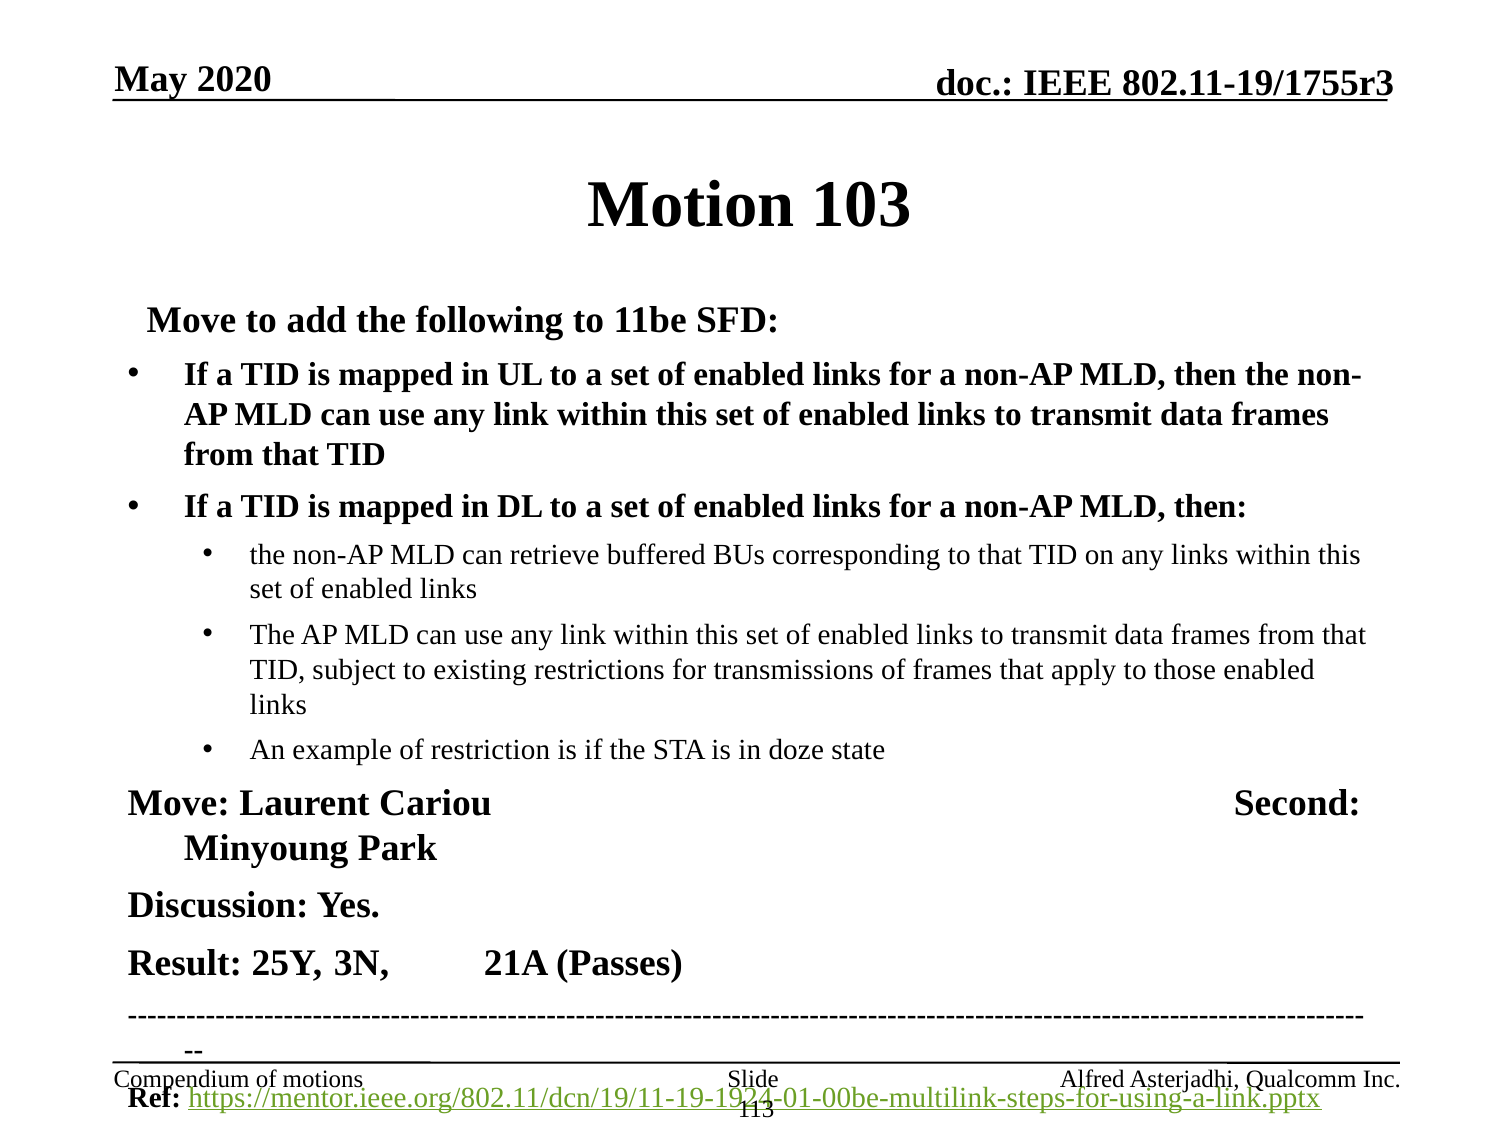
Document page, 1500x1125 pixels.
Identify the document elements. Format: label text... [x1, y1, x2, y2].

slide_number Slide 113 [712, 1061, 800, 1123]
title Motion 103 [112, 112, 1388, 286]
footer Alfred Asterjadhi, Qualcomm Inc. [878, 1061, 1402, 1093]
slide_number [114, 54, 423, 100]
list Move to add the following to 11be SFD: If a TID is mapped in UL to a set of enabled links for a non-AP MLD, then the non-AP MLD can use any link within this set of enabled links to transmit data frames from that TID If a TID is mapped in DL to a set of enabled links for a non-AP MLD, then: the non-AP MLD can retrieve buffered BUs corresponding to that TID on any links within this set of enabled links The AP MLD can use any link within this set of enabled links to transmit data frames from that TID, subject to existing restrictions for transmissions of frames that apply to those enabled links An example of restriction is if the STA is in doze state Move: Laurent Cariou Second: Minyoung Park Discussion: Yes. Result: 25Y, 3N, 21A (Passes) --------------------------------------------------------------------------------------------------------------------------------- Ref: https://mentor.ieee.org/802.11/dcn/19/11-19-1924-01-00be-multilink-steps-for-using-a-link.pptx [112, 286, 1388, 1071]
